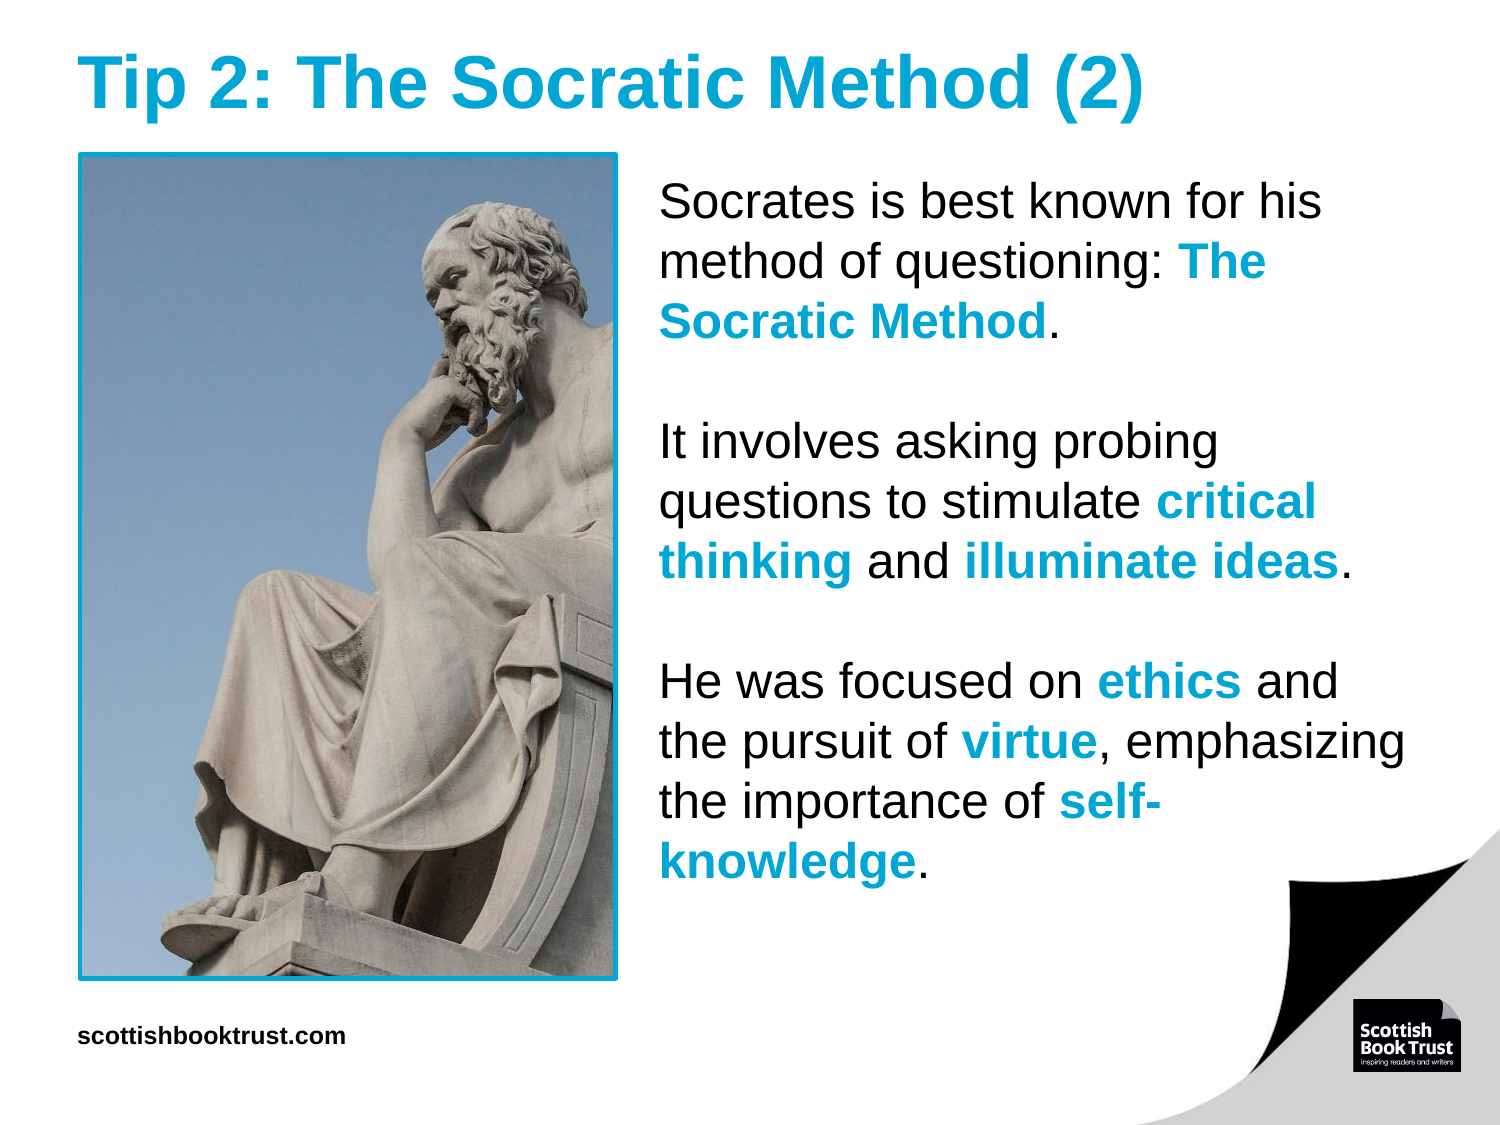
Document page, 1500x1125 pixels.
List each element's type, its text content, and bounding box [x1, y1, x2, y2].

title Tip 2: The Socratic Method (2) [62, 25, 1413, 214]
text_box scottishbooktrust.com [62, 1012, 513, 1058]
picture [0, 0, 1500, 1125]
list Socrates is best known for his method of questioning: The Socratic Method. It involves asking probing questions to stimulate critical thinking and illuminate ideas. He was focused on ethics and the pursuit of virtue, emphasizing the importance of self-knowledge. [643, 160, 1425, 976]
